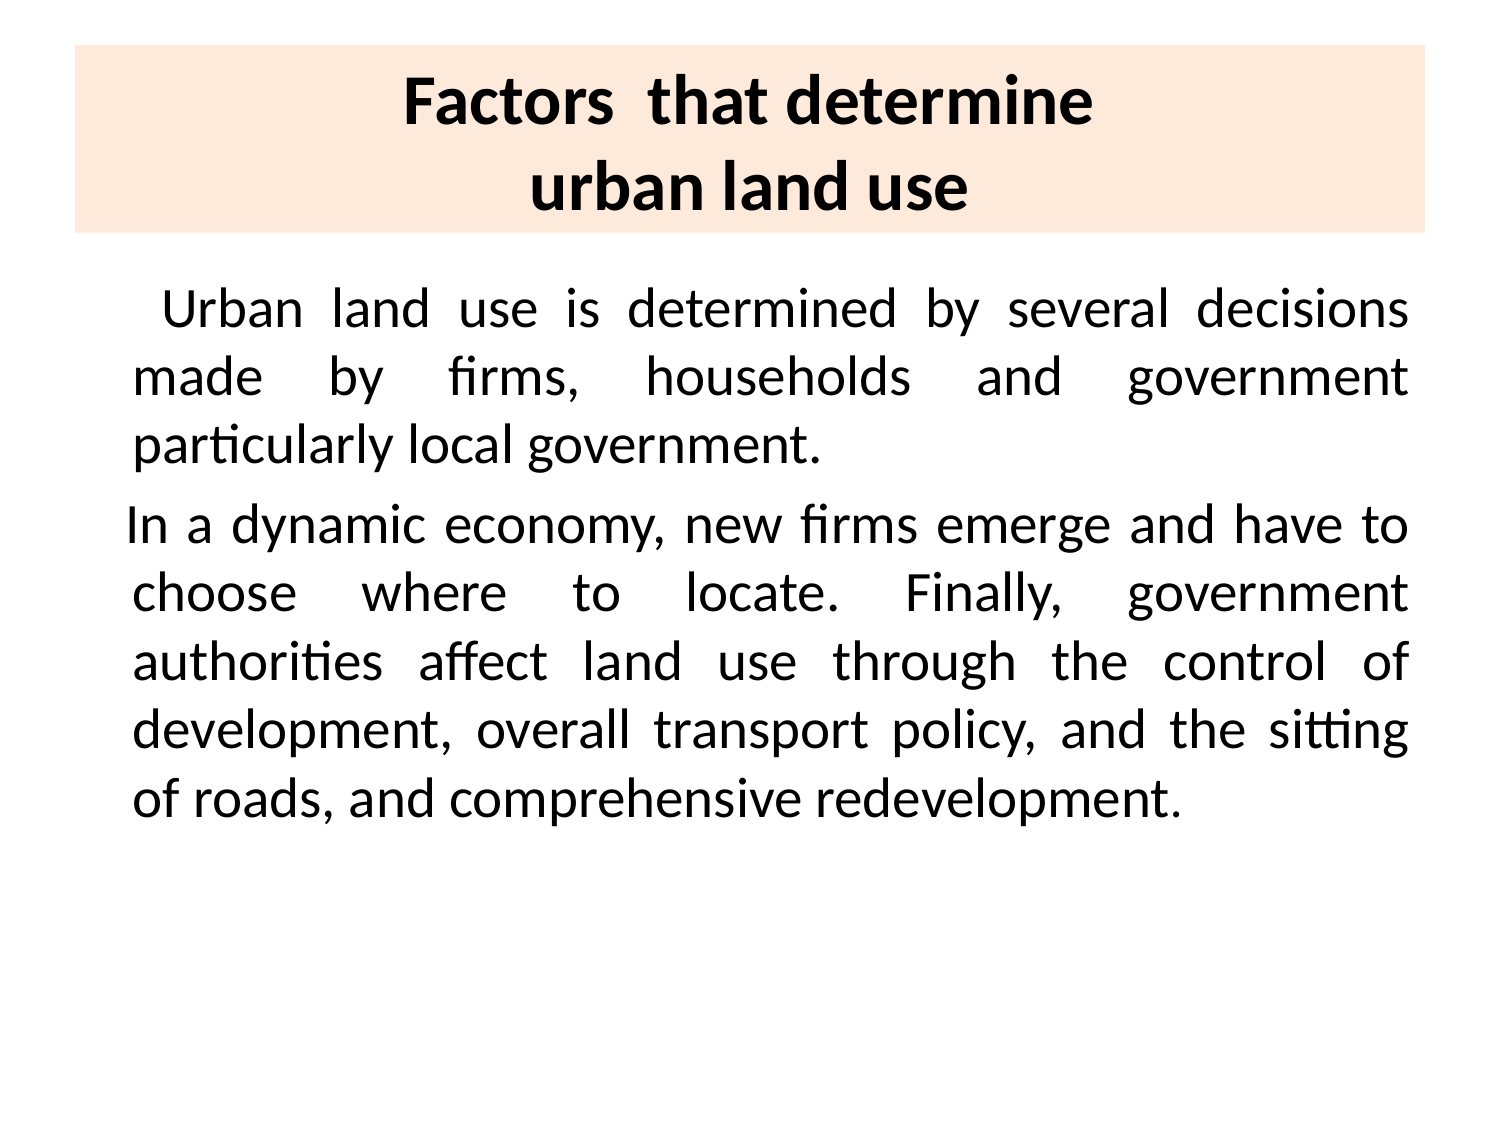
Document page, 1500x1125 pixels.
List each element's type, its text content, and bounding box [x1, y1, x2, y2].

title Factors that determine urban land use [75, 45, 1425, 233]
list Urban land use is determined by several decisions made by firms, households and government particularly local government. In a dynamic economy, new firms emerge and have to choose where to locate. Finally, government authorities affect land use through the control of development, overall transport policy, and the sitting of roads, and comprehensive redevelopment. [75, 262, 1425, 1005]
